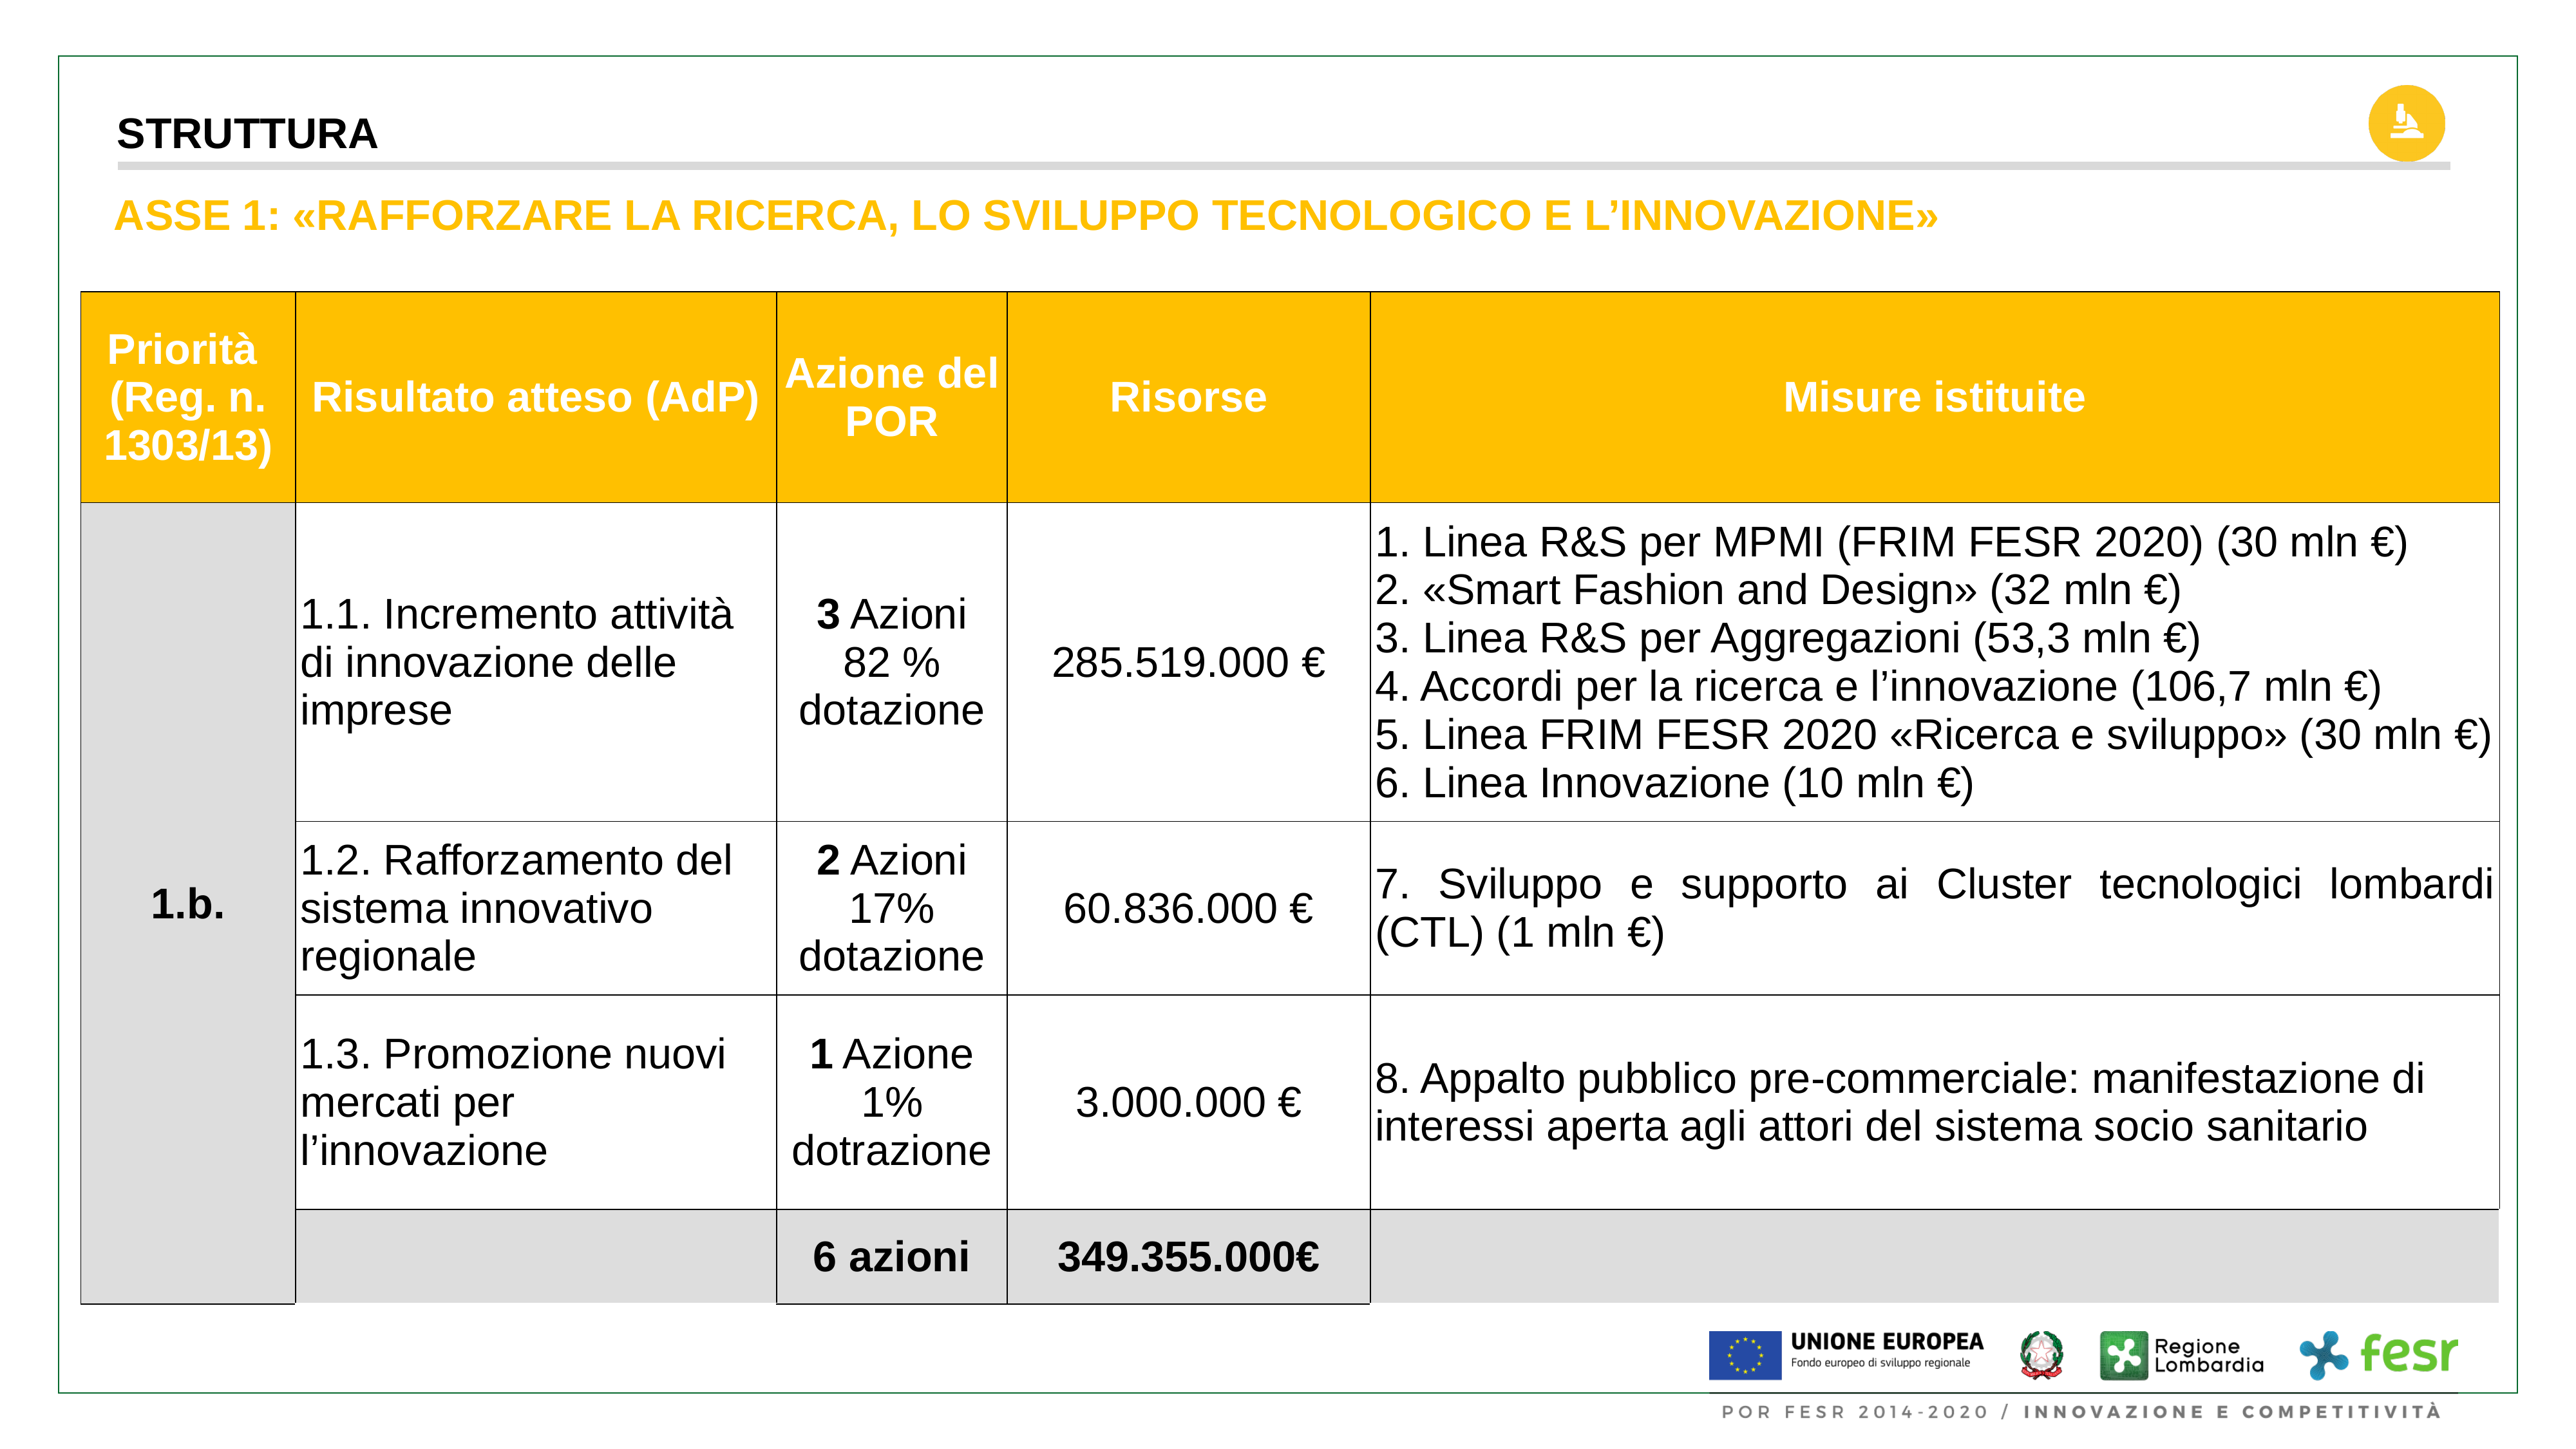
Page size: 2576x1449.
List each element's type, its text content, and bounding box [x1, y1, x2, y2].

table_cell 349.355.000€ [1008, 1210, 1370, 1303]
table_cell [296, 1210, 776, 1303]
table_cell 285.519.000 € [1008, 503, 1370, 821]
table_cell 60.836.000 € [1008, 822, 1370, 994]
table_header Risorse [1008, 292, 1370, 502]
table_cell 7. Sviluppo e supporto ai Cluster tecnologici lombardi (CTL) (1 mln €) [1371, 822, 2499, 994]
table_header Misure istituite [1371, 292, 2499, 502]
table_cell 1.3. Promozione nuovi mercati per l’innovazione [296, 996, 776, 1209]
table_cell 1.2. Rafforzamento del sistema innovativo regionale [296, 822, 776, 994]
table_cell 3 Azioni 82 % dotazione [777, 503, 1007, 821]
table_cell 1. Linea R&S per MPMI (FRIM FESR 2020) (30 mln €) 2. «Smart Fashion and Design» (32 mln €) 3. Linea R&S per Aggregazioni (53,3 mln €) 4. Accordi per la ricerca e l’innovazione (106,7 mln €) 5. Linea FRIM FESR 2020 «Ricerca e sviluppo» (30 mln €) 6. Linea Innovazione (10 mln €) [1371, 503, 2499, 821]
table_cell 8. Appalto pubblico pre-commerciale: manifestazione di interessi aperta agli attori del sistema socio sanitario [1371, 996, 2499, 1209]
table_cell [1371, 1210, 2499, 1303]
table_cell 1.b. [81, 503, 295, 1303]
table_cell 6 azioni [777, 1210, 1007, 1303]
table_header Priorità (Reg. n. 1303/13) [81, 292, 295, 502]
table_header Azione del POR [777, 292, 1007, 502]
picture [1709, 1331, 2458, 1419]
table_cell 1 Azione 1% dotrazione [777, 996, 1007, 1209]
table_cell 3.000.000 € [1008, 996, 1370, 1209]
picture [2369, 84, 2445, 162]
table_cell 1.1. Incremento attività di innovazione delle imprese [296, 503, 776, 821]
text_box STRUTTURA [107, 95, 390, 167]
table_cell 2 Azioni 17% dotazione [777, 822, 1007, 994]
text_box ASSE 1: «RAFFORZARE LA RICERCA, LO SVILUPPO TECNOLOGICO E L’INNOVAZIONE» [64, 177, 1991, 249]
table_header Risultato atteso (AdP) [296, 292, 776, 502]
